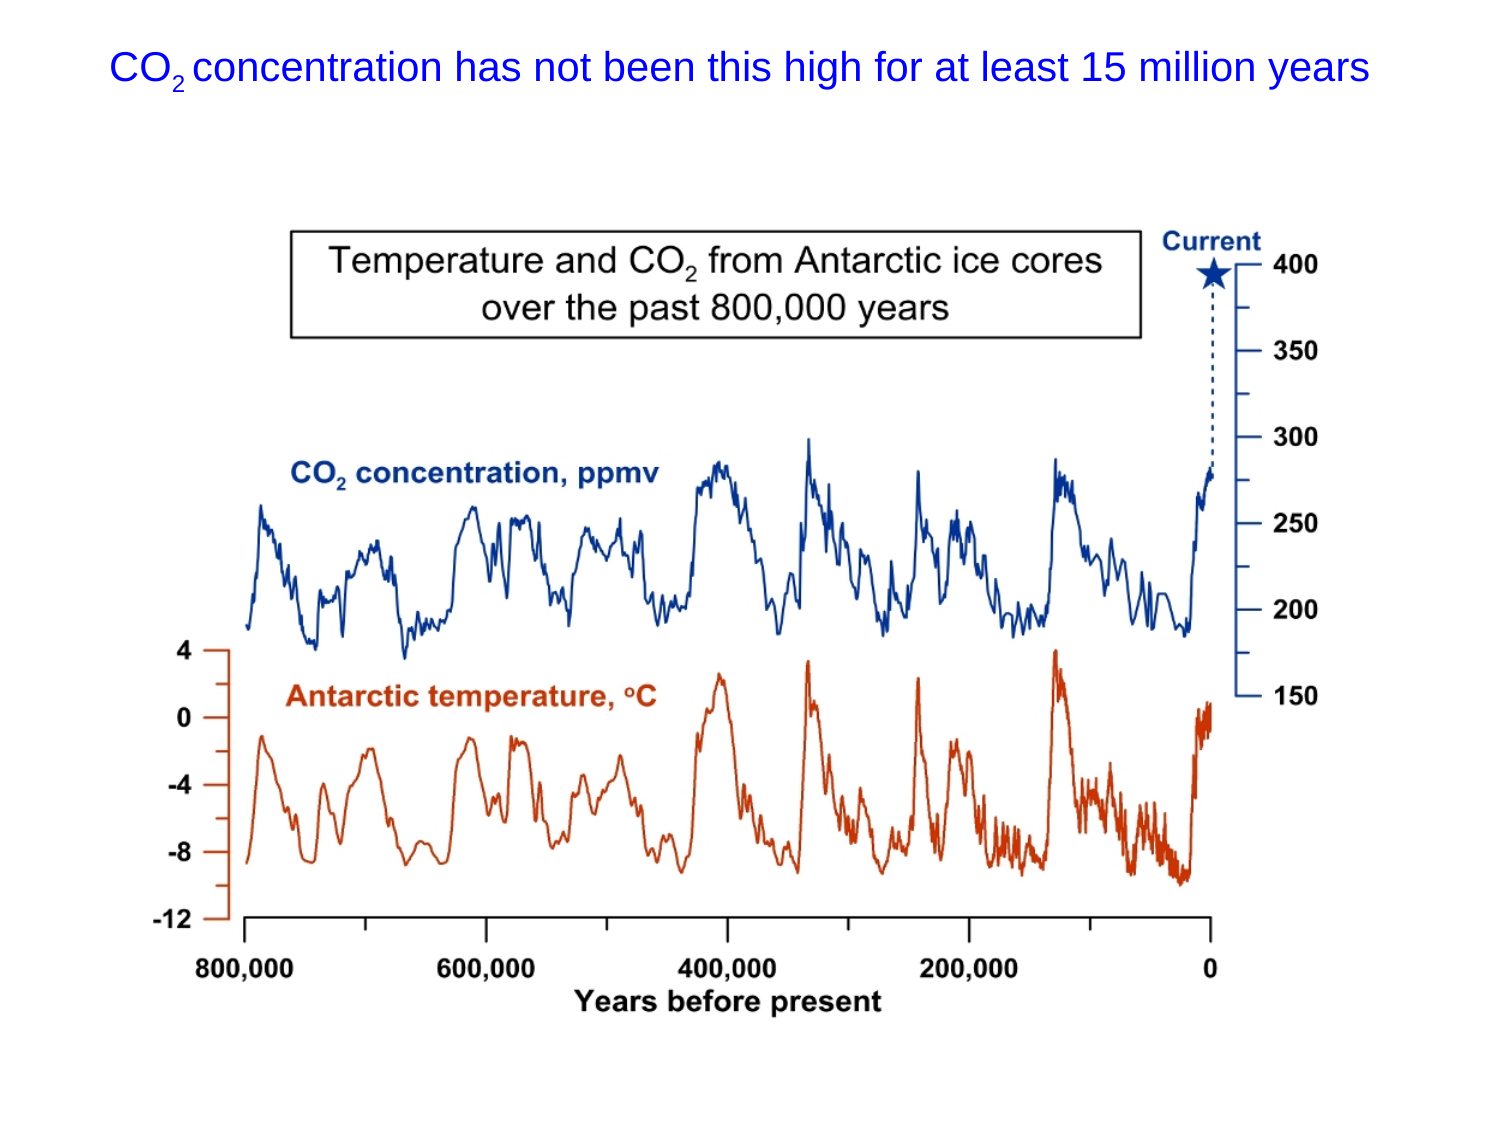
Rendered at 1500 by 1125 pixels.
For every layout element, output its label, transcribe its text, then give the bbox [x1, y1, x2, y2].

picture [152, 226, 1352, 1024]
text_box CO2 concentration has not been this high for at least 15 million years [53, 32, 1427, 105]
